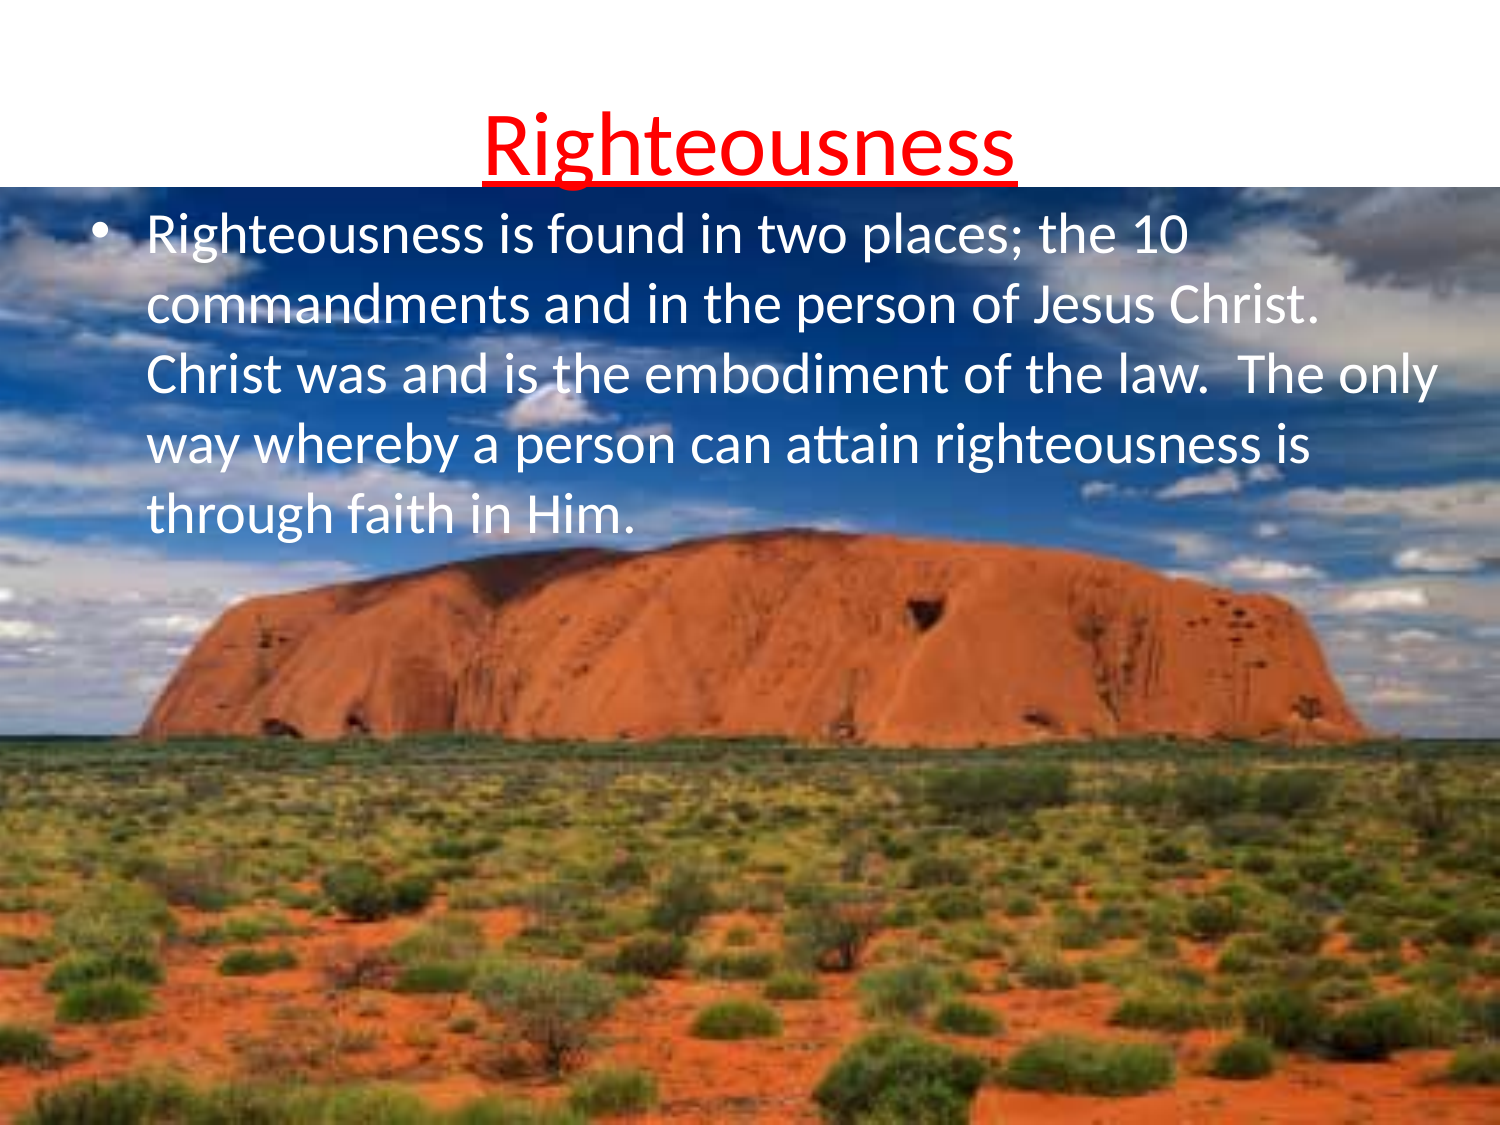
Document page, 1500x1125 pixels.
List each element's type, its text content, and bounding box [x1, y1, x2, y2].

title Righteousness [75, 45, 1425, 185]
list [0, 187, 1500, 1125]
